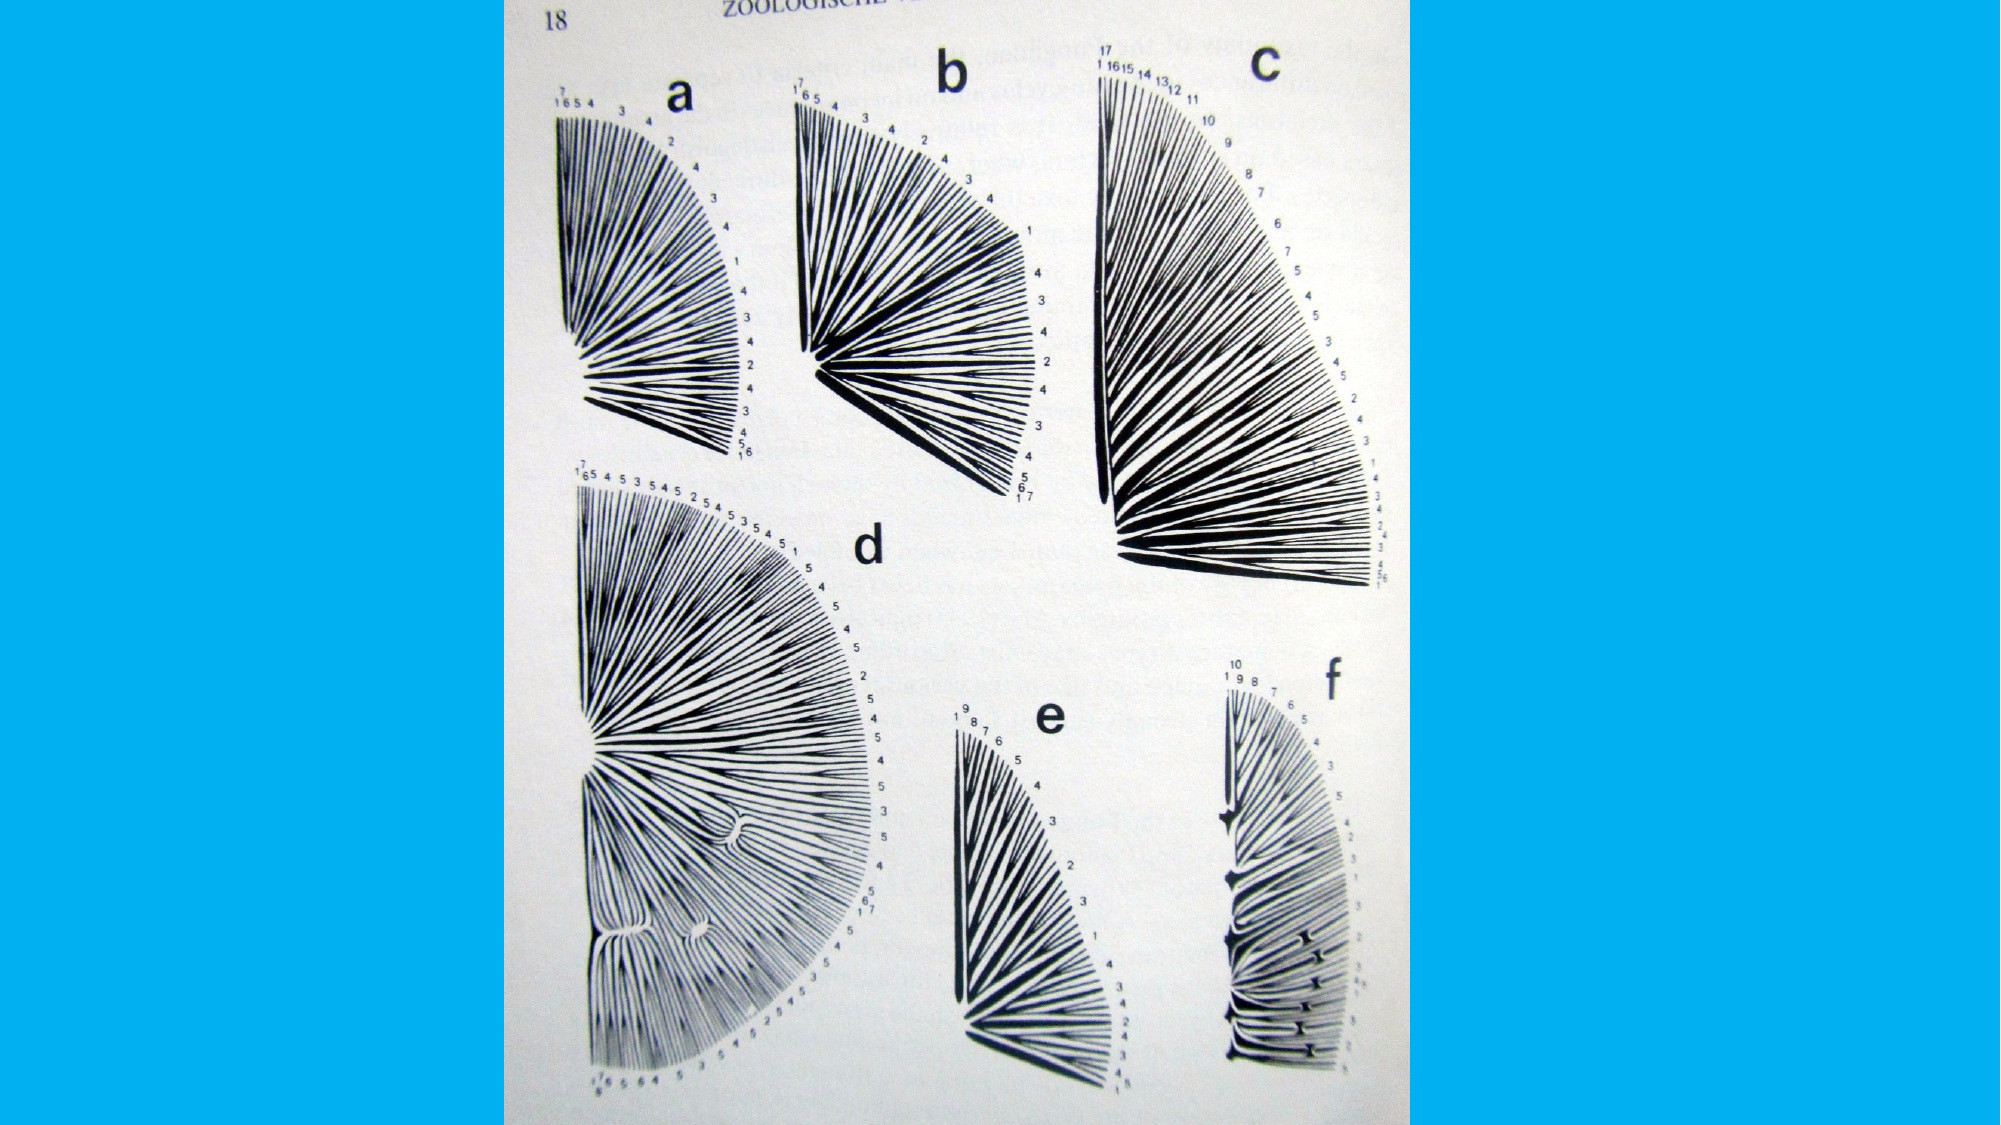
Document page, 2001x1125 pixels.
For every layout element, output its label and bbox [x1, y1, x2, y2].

list [504, 0, 1410, 1125]
